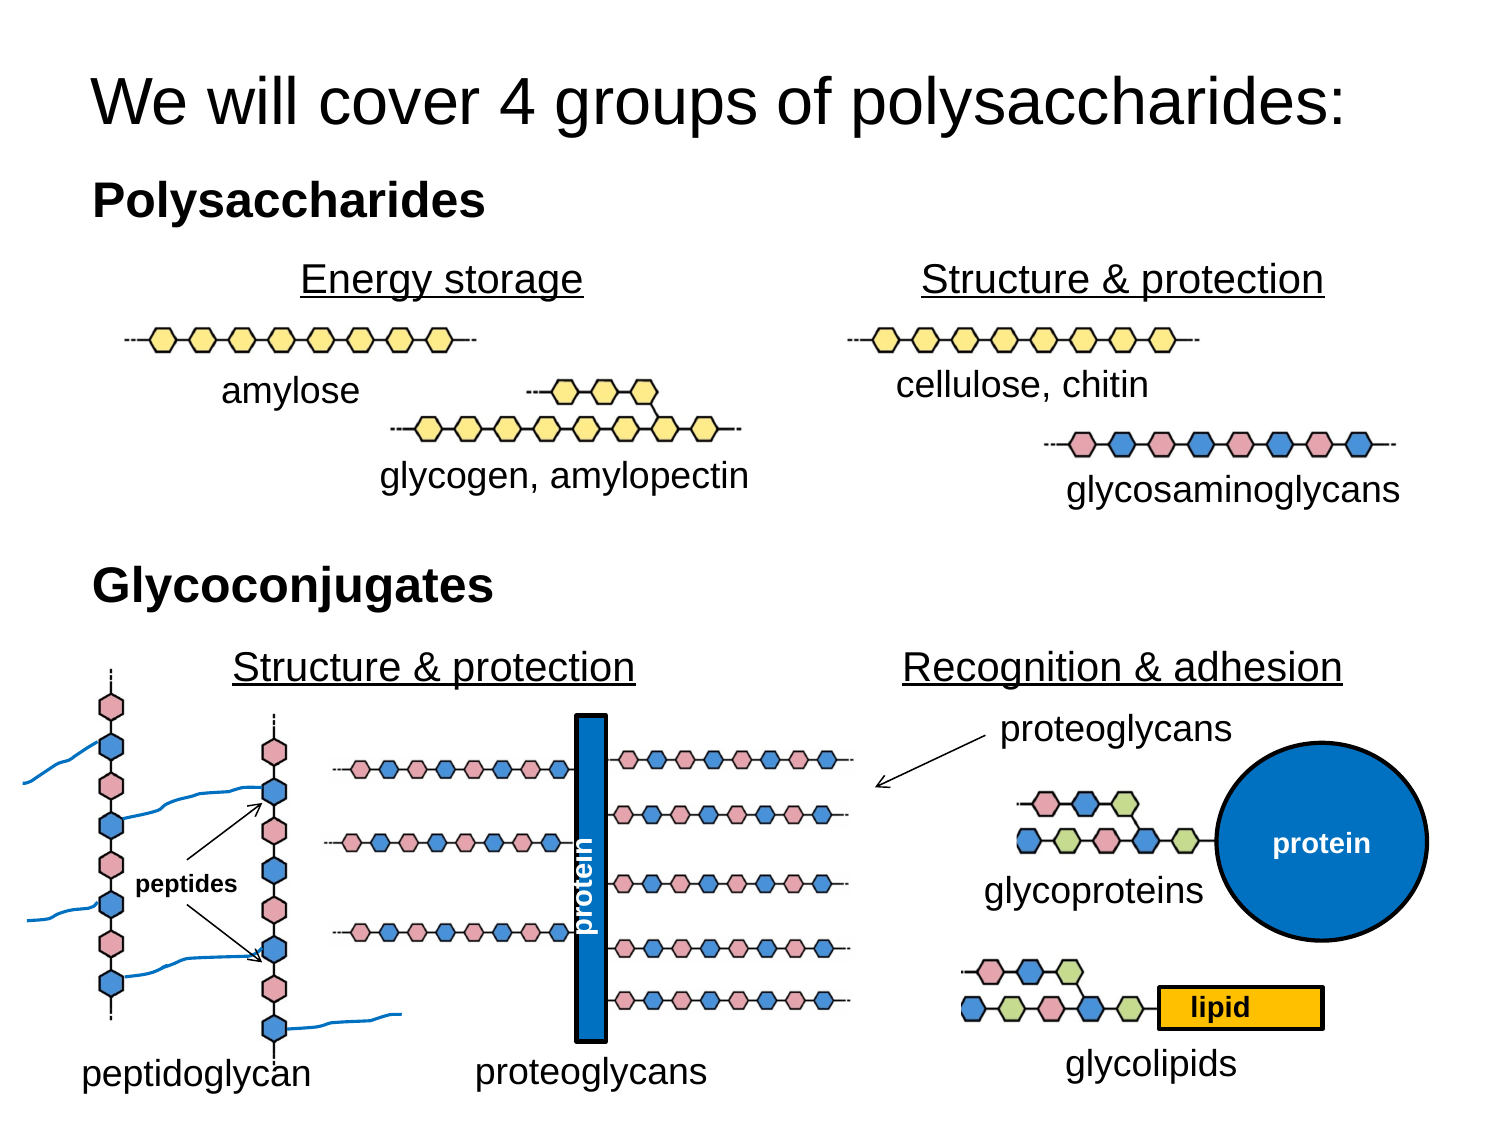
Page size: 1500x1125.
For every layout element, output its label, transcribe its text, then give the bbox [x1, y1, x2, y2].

text_box Glycoconjugates [77, 545, 510, 621]
picture [91, 662, 128, 1026]
text_box glycogen, amylopectin [364, 443, 521, 504]
text_box amylose [326, 358, 376, 418]
text_box glycosaminoglycans [1243, 457, 1416, 518]
text_box glycoproteins [969, 858, 1011, 919]
picture [117, 157, 480, 521]
text_box [26, 905, 85, 922]
text_box Structure & protection [217, 632, 651, 697]
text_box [960, 952, 1323, 1033]
text_box cellulose, chitin [880, 361, 994, 413]
text_box peptides [133, 859, 248, 905]
picture [840, 156, 1401, 628]
text_box Structure & protection [1048, 244, 1340, 310]
text_box [133, 797, 183, 818]
text_box [133, 959, 184, 977]
text_box amylose [206, 358, 271, 418]
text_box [186, 795, 194, 861]
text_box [874, 735, 986, 788]
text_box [1016, 742, 1428, 941]
text_box [22, 748, 85, 785]
text_box Recognition & adhesion [887, 632, 1359, 697]
text_box [296, 1025, 314, 1030]
text_box glycogen, amylopectin [608, 443, 765, 504]
text_box peptidoglycan [66, 1041, 327, 1102]
text_box [195, 951, 248, 963]
text_box proteoglycans [460, 1050, 723, 1100]
text_box Polysaccharides [77, 160, 272, 235]
text_box glycosaminoglycans [1051, 457, 1195, 518]
text_box Polysaccharides [324, 160, 502, 235]
text_box Energy storage [326, 244, 521, 310]
picture [253, 707, 291, 1071]
text_box glycolipids [1050, 1039, 1253, 1092]
title We will cover 4 groups of polysaccharides: [75, 45, 1425, 150]
text_box cellulose, chitin [1048, 361, 1165, 413]
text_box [319, 715, 857, 1042]
text_box Structure & protection [905, 244, 994, 310]
text_box proteoglycans [985, 696, 1248, 757]
picture [383, 227, 746, 590]
text_box [193, 786, 248, 803]
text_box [186, 905, 191, 959]
